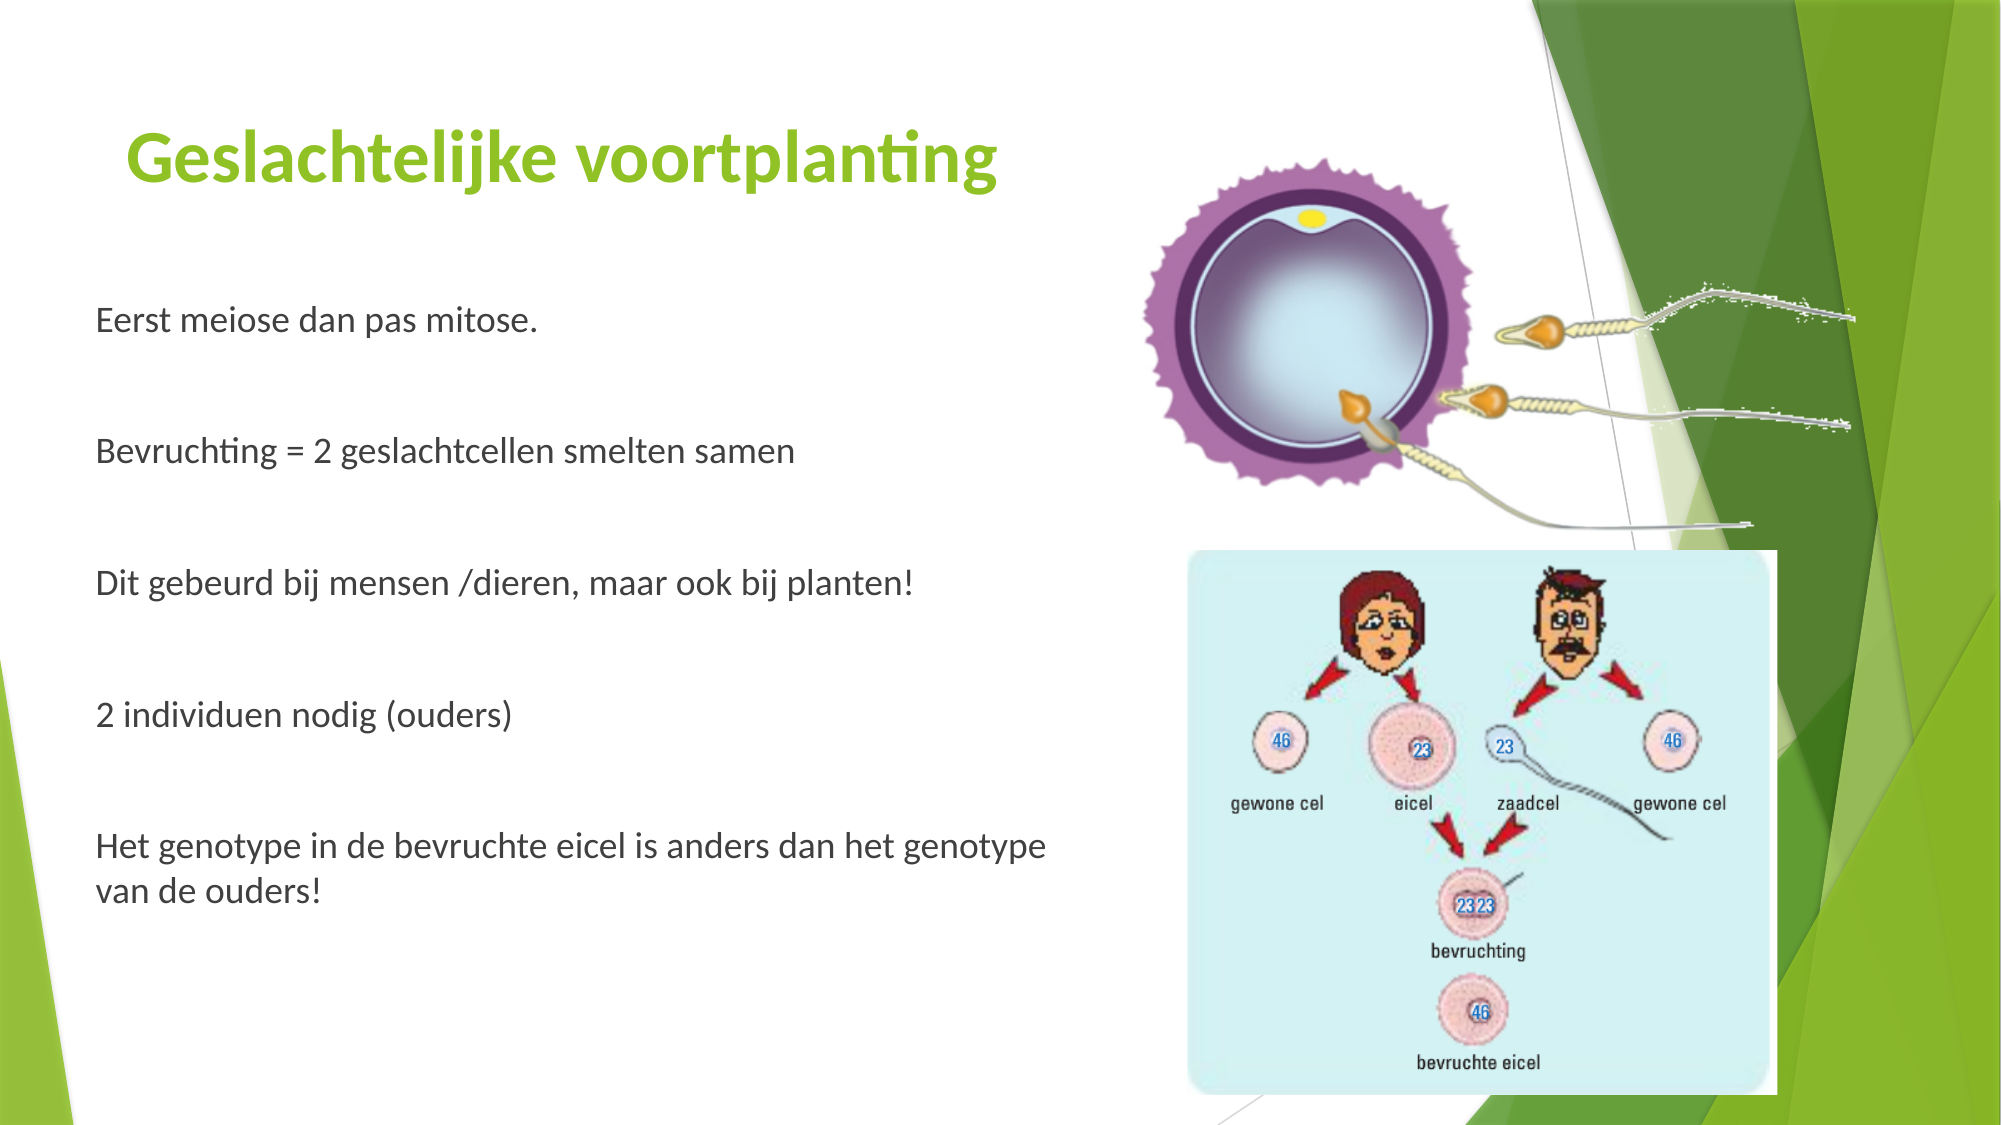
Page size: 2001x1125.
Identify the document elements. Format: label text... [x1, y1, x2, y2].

title Geslachtelijke voortplanting [111, 99, 1522, 287]
picture [1117, 155, 1885, 1096]
list Eerst meiose dan pas mitose. Bevruchting = 2 geslachtcellen smelten samen Dit gebeurd bij mensen /dieren, maar ook bij planten! 2 individuen nodig (ouders) Het genotype in de bevruchte eicel is anders dan het genotype van de ouders! [80, 287, 1119, 924]
